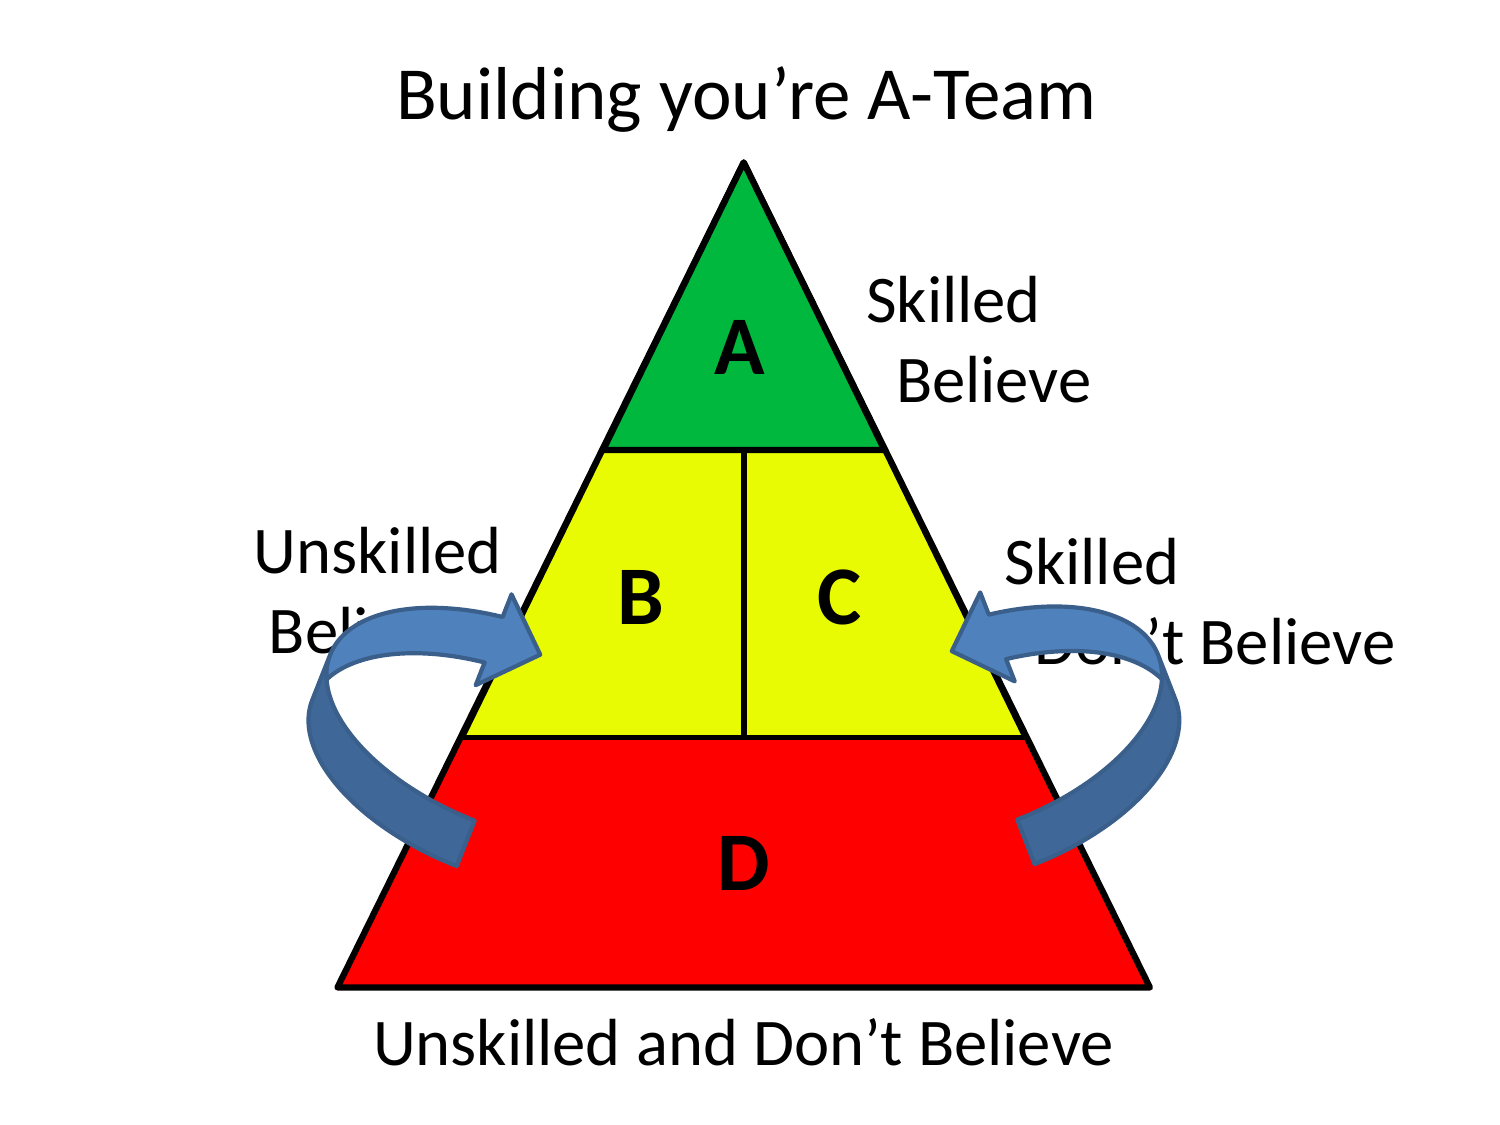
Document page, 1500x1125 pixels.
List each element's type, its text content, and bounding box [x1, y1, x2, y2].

text_box B [603, 533, 691, 649]
text_box [601, 160, 887, 453]
text_box Building you’re A-Team [381, 37, 1112, 143]
text_box C [803, 533, 885, 649]
text_box Skilled Believe [851, 248, 1107, 423]
text_box A [699, 283, 788, 399]
text_box [306, 592, 543, 869]
text_box D [702, 800, 785, 915]
text_box Unskilled Believe [239, 499, 517, 675]
text_box [949, 590, 1182, 867]
text_box [460, 449, 741, 740]
text_box [747, 450, 1027, 740]
text_box Unskilled and Don’t Believe [299, 991, 1188, 1087]
text_box Skilled Don’t Believe [989, 510, 1411, 686]
text_box [335, 684, 1152, 990]
